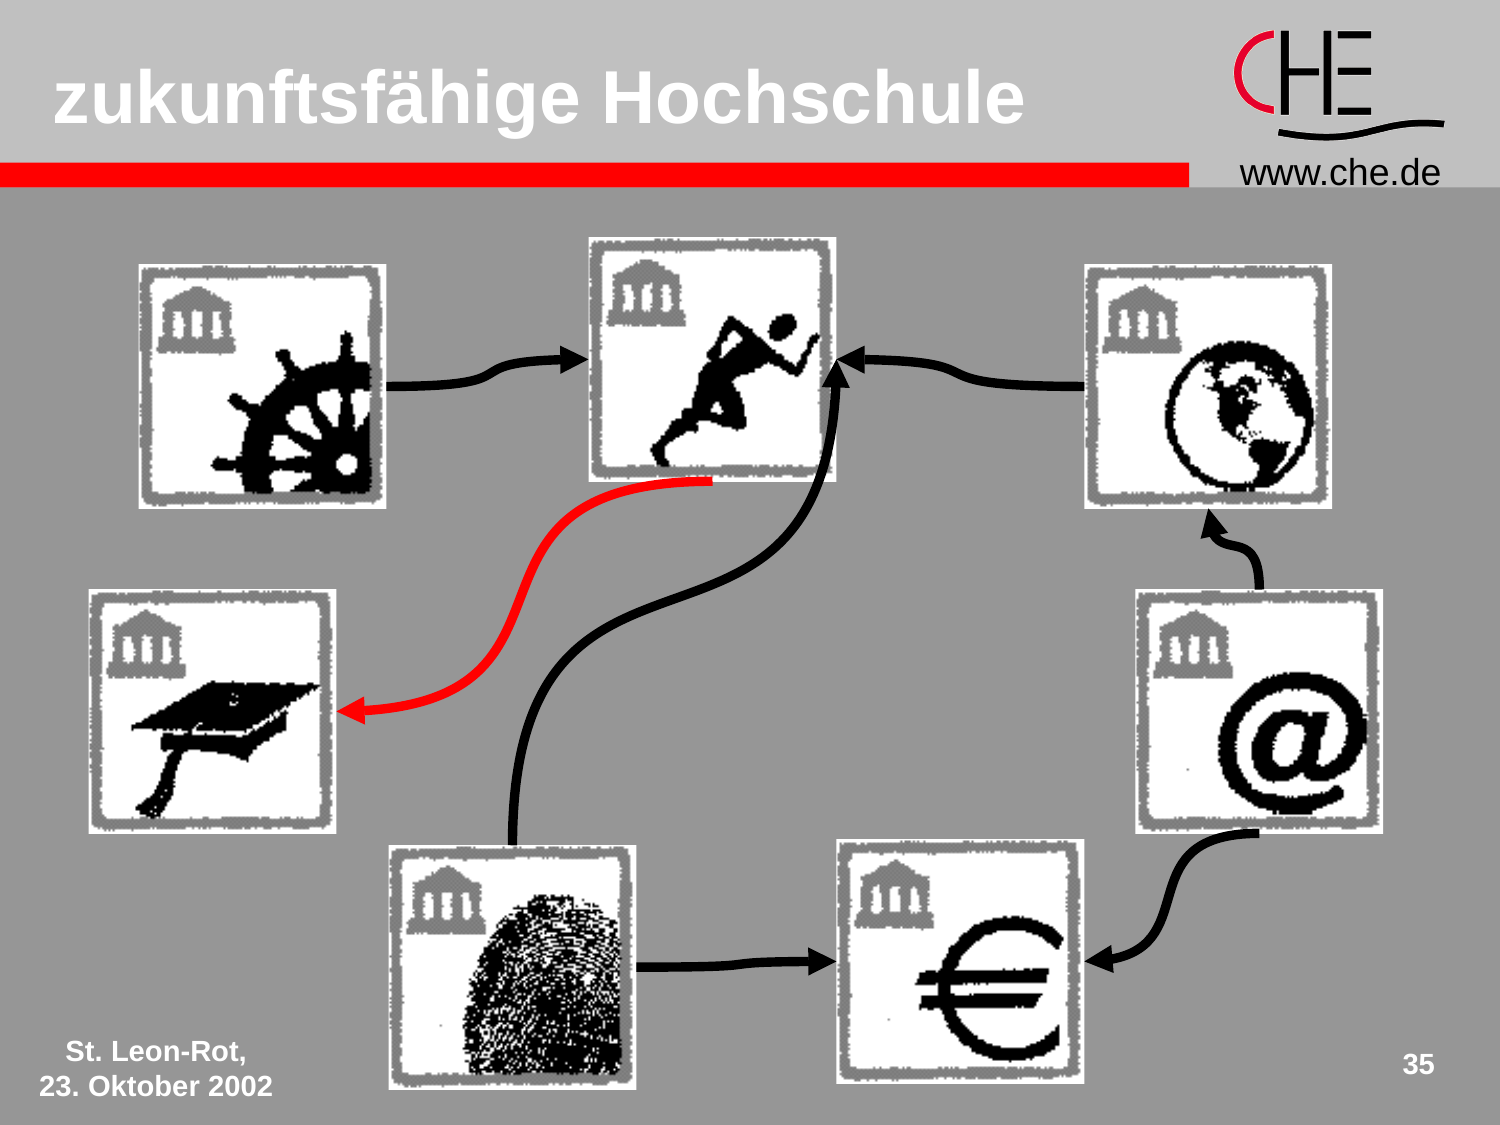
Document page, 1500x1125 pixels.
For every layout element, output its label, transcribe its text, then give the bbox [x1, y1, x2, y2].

slide_number 35 [1362, 1037, 1450, 1100]
slide_number St. Leon-Rot, 23. Oktober 2002 [0, 1025, 313, 1100]
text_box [388, 845, 637, 1090]
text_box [640, 440, 918, 765]
text_box [1262, 24, 1475, 100]
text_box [1135, 589, 1384, 834]
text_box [588, 237, 837, 440]
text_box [88, 589, 337, 834]
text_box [836, 359, 1085, 387]
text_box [1193, 523, 1275, 575]
title zukunftsfähige Hochschule [37, 37, 1443, 150]
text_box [636, 961, 837, 968]
picture [1233, 27, 1262, 37]
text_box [1084, 264, 1333, 509]
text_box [1107, 809, 1236, 985]
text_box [138, 264, 387, 509]
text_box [409, 408, 640, 785]
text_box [836, 839, 1085, 1084]
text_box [386, 359, 589, 387]
